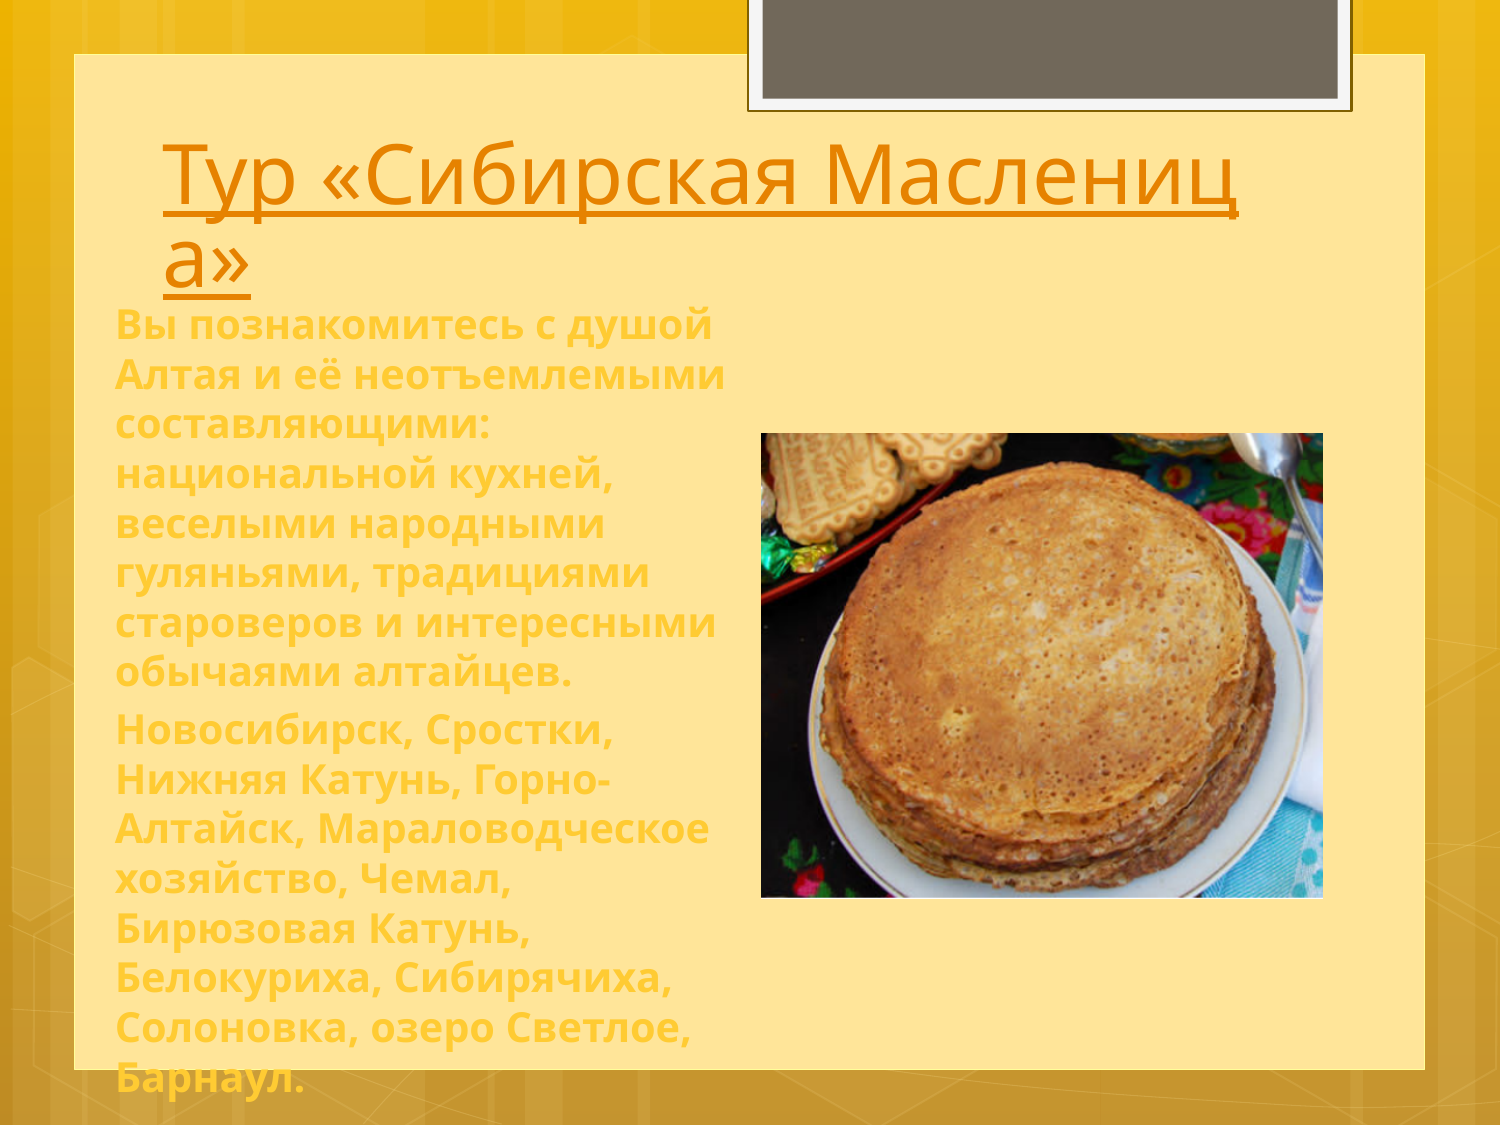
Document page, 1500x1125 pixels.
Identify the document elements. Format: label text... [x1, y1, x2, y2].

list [761, 433, 1324, 899]
title Тур «Сибирская Масленица» [147, 54, 1300, 243]
list Вы познакомитесь с душой Алтая и её неотъемлемыми составляющими: национальной кухней, веселыми народными гуляньями, традициями староверов и интересными обычаями алтайцев. Новосибирск, Сростки, Нижняя Катунь, Горно-Алтайск, Мараловодческое хозяйство, Чемал, Бирюзовая Катунь, Белокуриха, Сибирячиха, Солоновка, озеро Светлое, Барнаул. [88, 290, 750, 1125]
